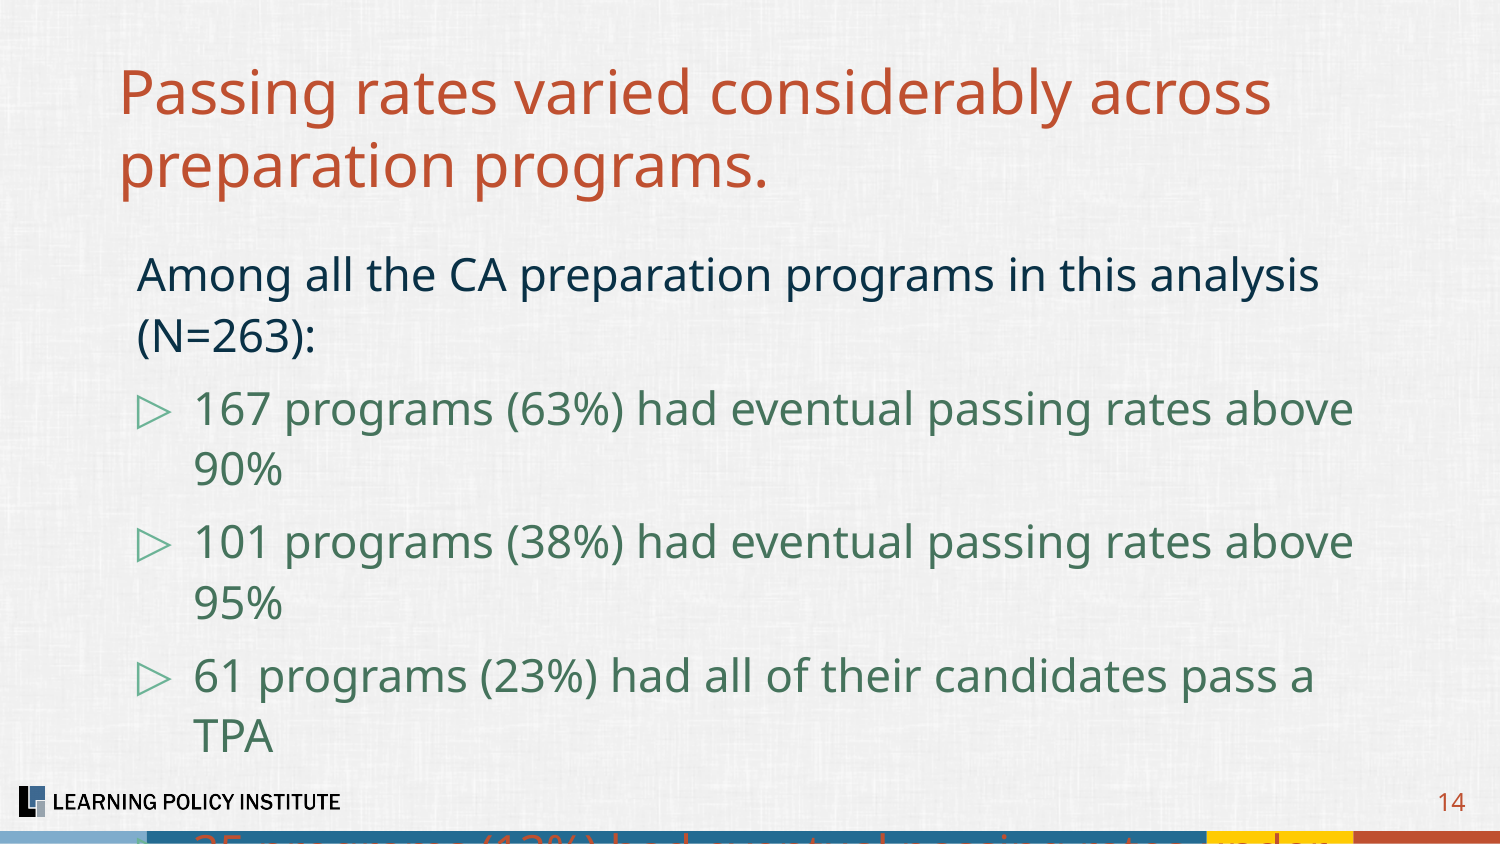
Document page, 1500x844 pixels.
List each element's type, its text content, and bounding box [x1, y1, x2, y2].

slide_number 14 [1390, 771, 1481, 823]
picture [0, 0, 1500, 831]
title Passing rates varied considerably across preparation programs. [103, 45, 1397, 208]
list Among all the CA preparation programs in this analysis (N=263): 167 programs (63%) had eventual passing rates above 90% 101 programs (38%) had eventual passing rates above 95% 61 programs (23%) had all of their candidates pass a TPA 35 programs (13%) had eventual passing rates under 80% 14 programs (5%) had eventual passing rates under 70% [103, 225, 1397, 749]
